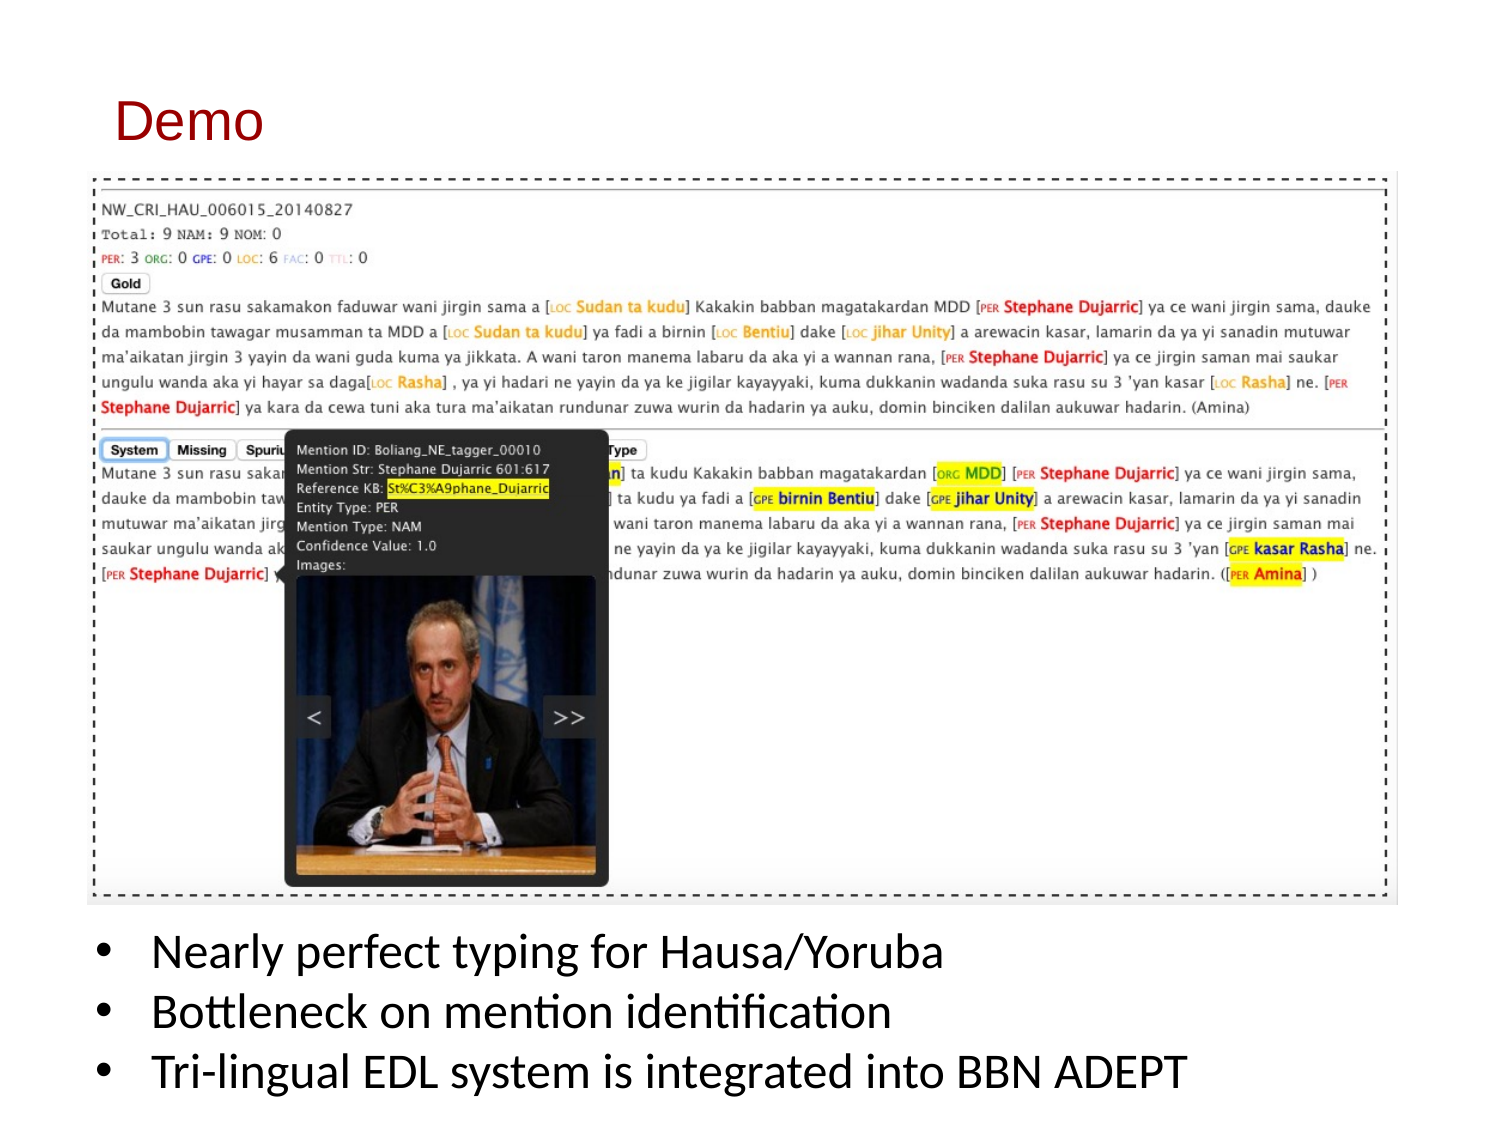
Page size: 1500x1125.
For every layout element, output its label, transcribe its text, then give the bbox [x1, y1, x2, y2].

picture [87, 170, 1398, 905]
title Demo [106, 45, 1433, 191]
text_box Nearly perfect typing for Hausa/Yoruba Bottleneck on mention identification Tri-lingual EDL system is integrated into BBN ADEPT [87, 911, 1475, 1107]
